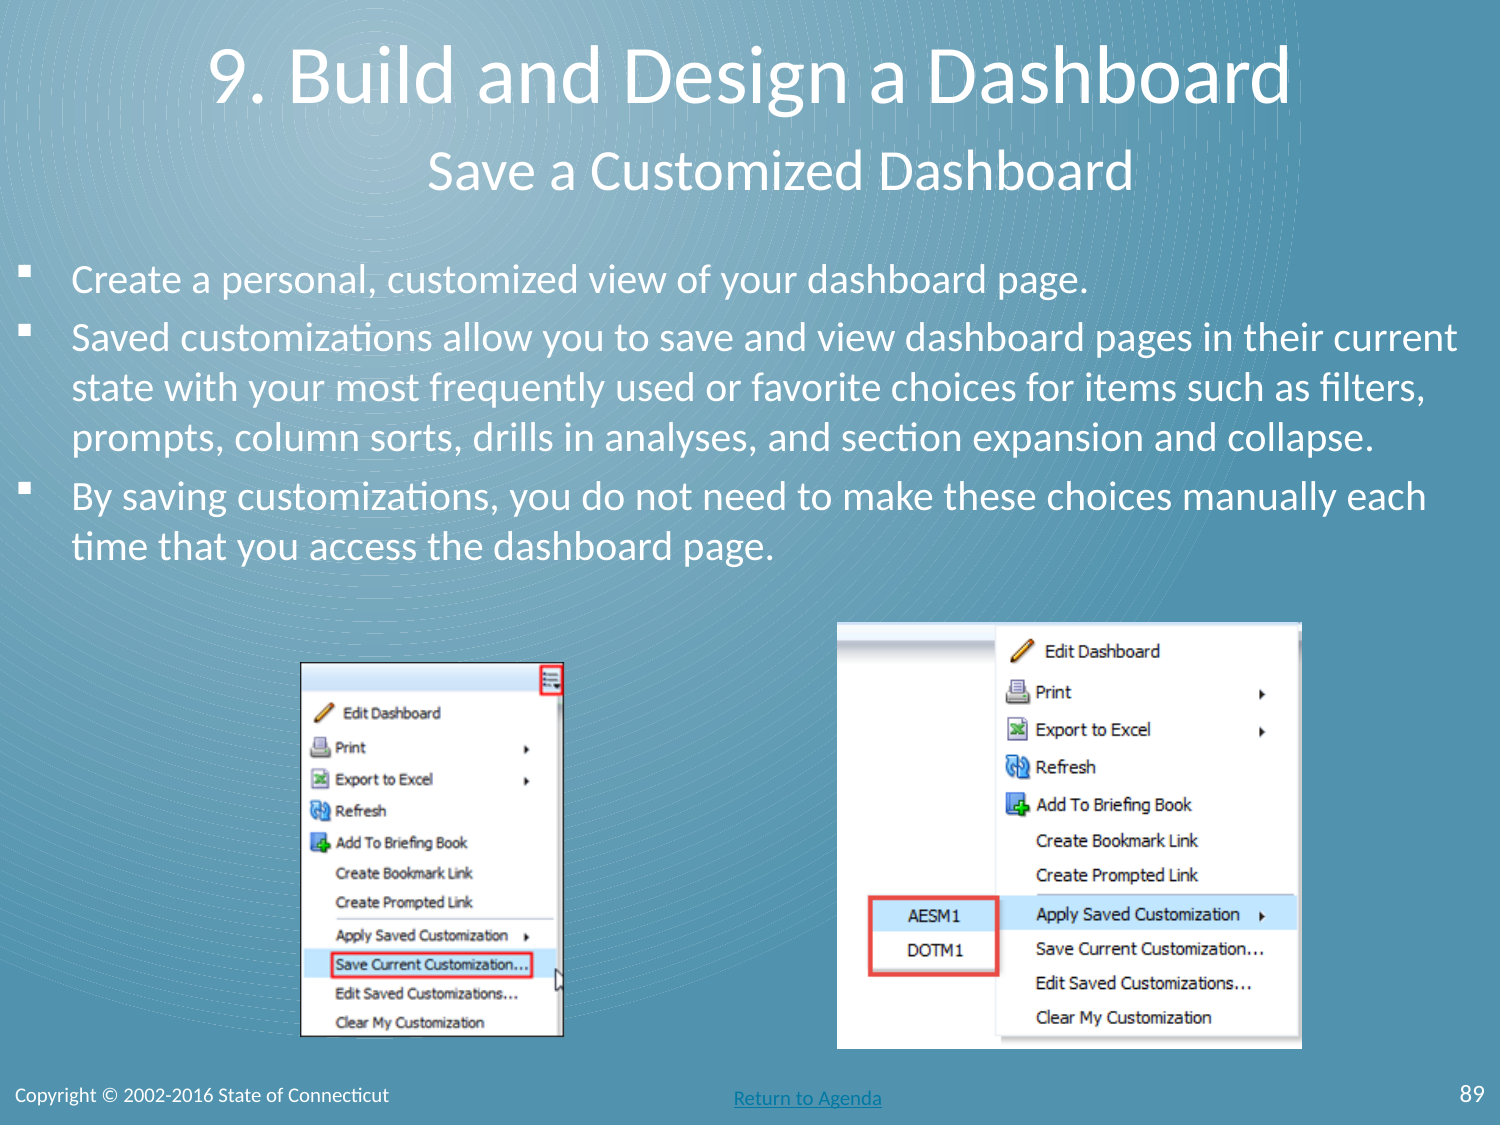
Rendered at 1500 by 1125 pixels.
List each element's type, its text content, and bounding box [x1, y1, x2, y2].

footer Copyright © 2002-2016 State of Connecticut [0, 1073, 512, 1113]
subtitle Create a personal, customized view of your dashboard page. Saved customizations allow you to save and view dashboard pages in their current state with your most frequently used or favorite choices for items such as filters, prompts, column sorts, drills in analyses, and section expansion and collapse. By saving customizations, you do not need to make these choices manually each time that you access the dashboard page. [0, 185, 1500, 1088]
text_box Save a Customized Dashboard [299, 125, 1263, 210]
picture [837, 621, 1303, 1049]
title 9. Build and Design a Dashboard [50, 12, 1450, 125]
picture [299, 662, 567, 1040]
slide_number 89 [1342, 1070, 1500, 1111]
